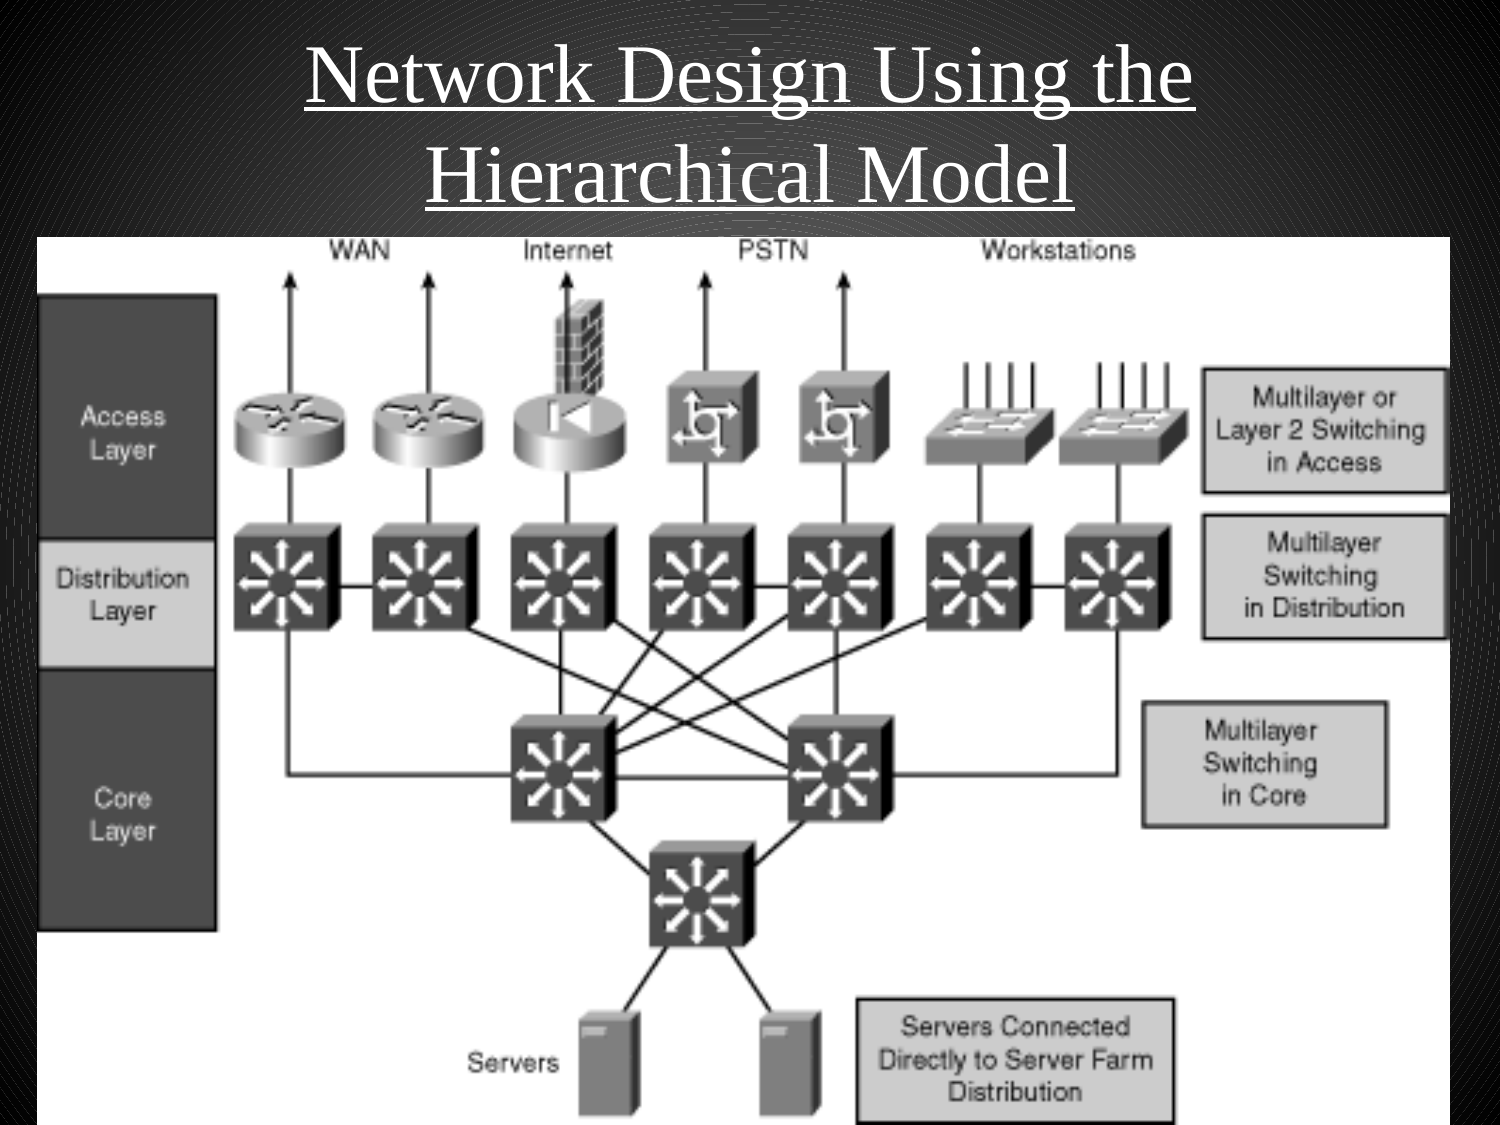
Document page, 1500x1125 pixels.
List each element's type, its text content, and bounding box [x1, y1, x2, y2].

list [37, 237, 1451, 1125]
title Network Design Using the Hierarchical Model [112, 0, 1388, 235]
